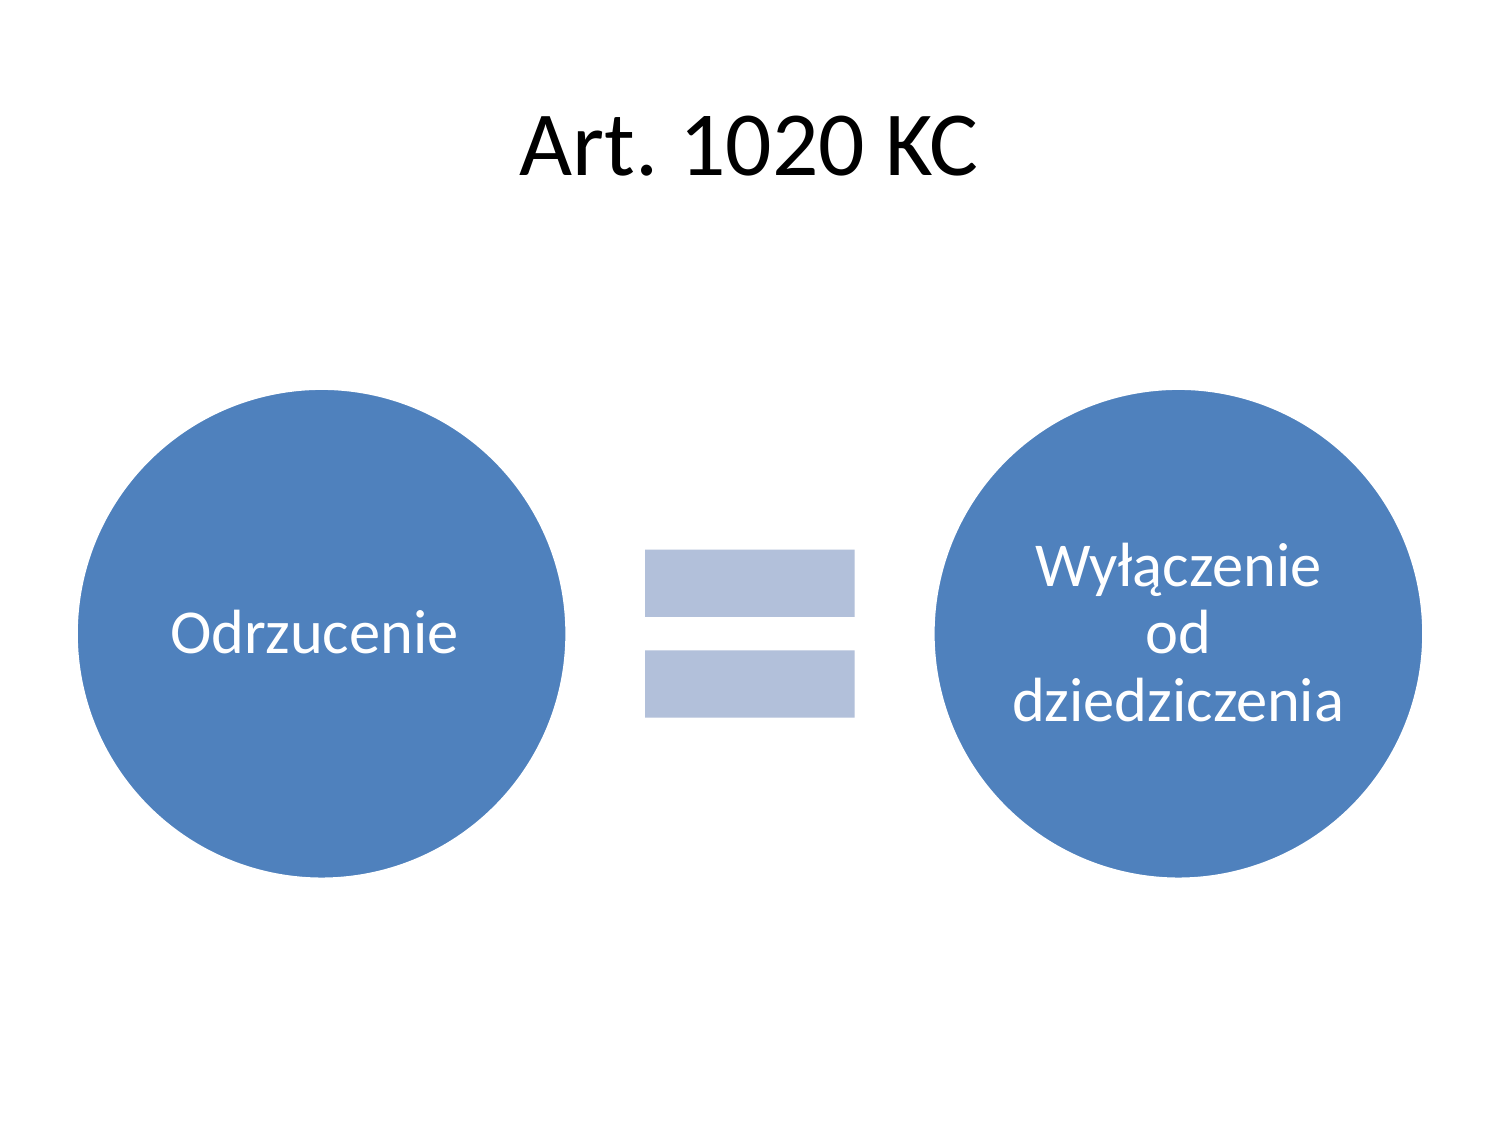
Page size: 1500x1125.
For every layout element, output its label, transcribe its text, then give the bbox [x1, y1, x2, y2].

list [74, 262, 1426, 1006]
title Art. 1020 KC [75, 45, 1425, 233]
